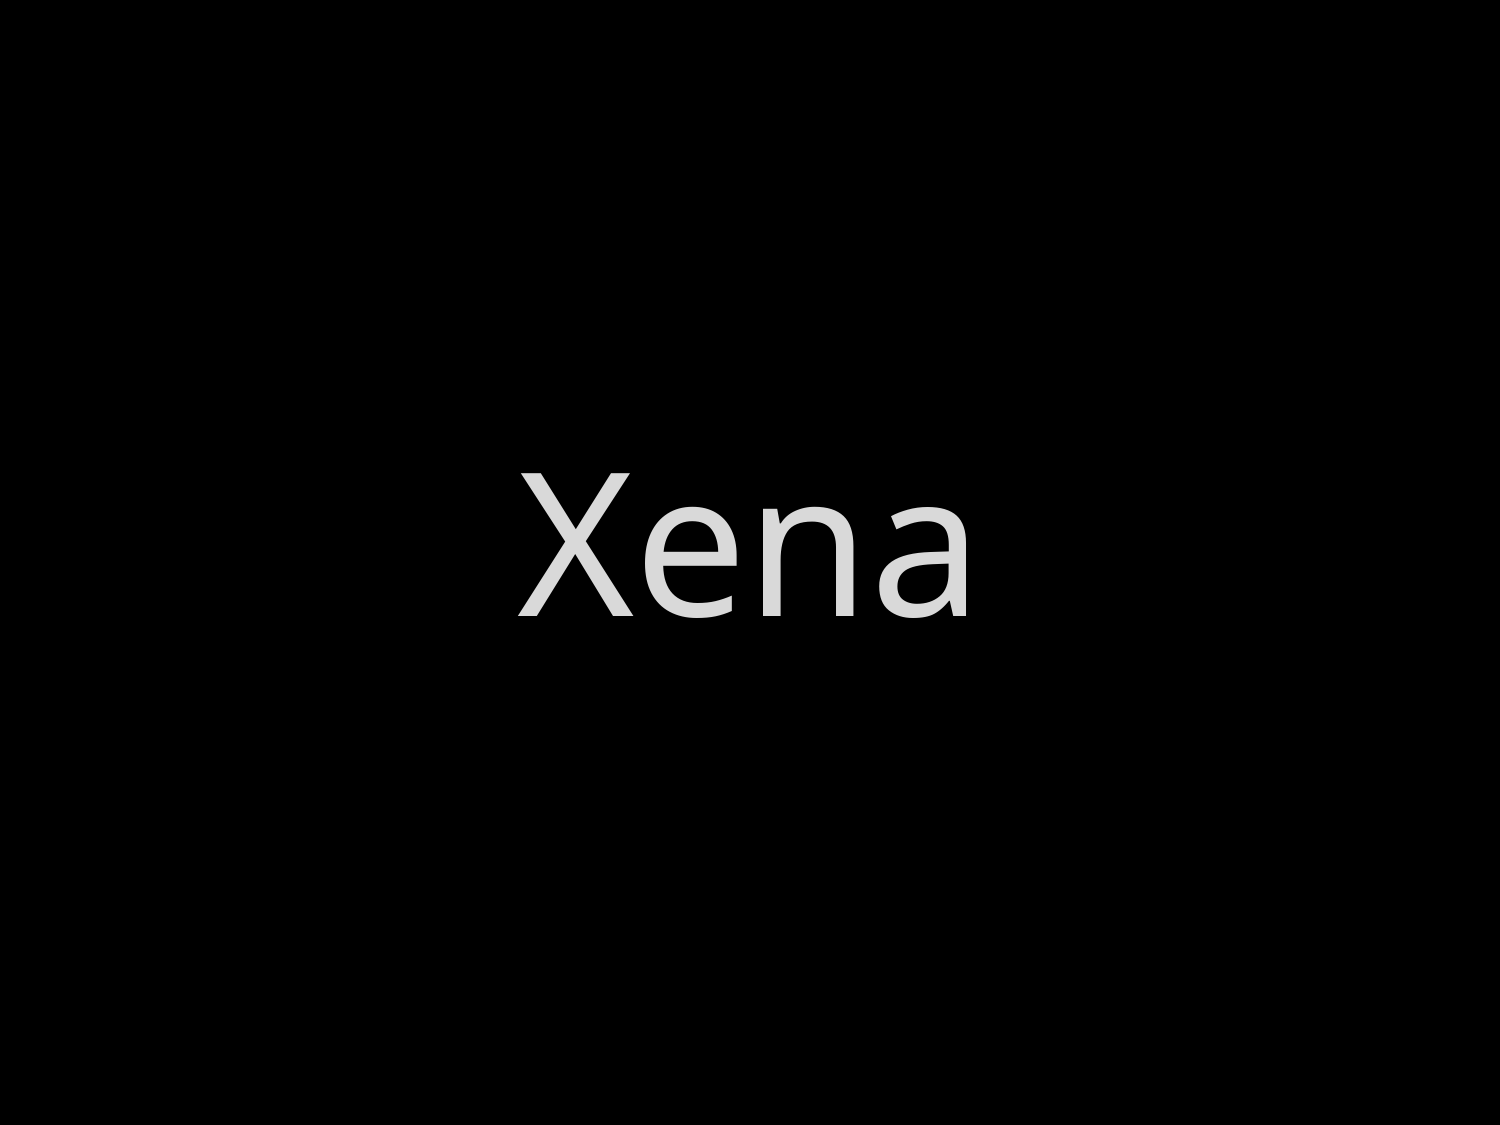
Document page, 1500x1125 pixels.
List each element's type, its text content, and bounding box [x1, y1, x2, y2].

text_box Xena [0, 408, 1500, 664]
